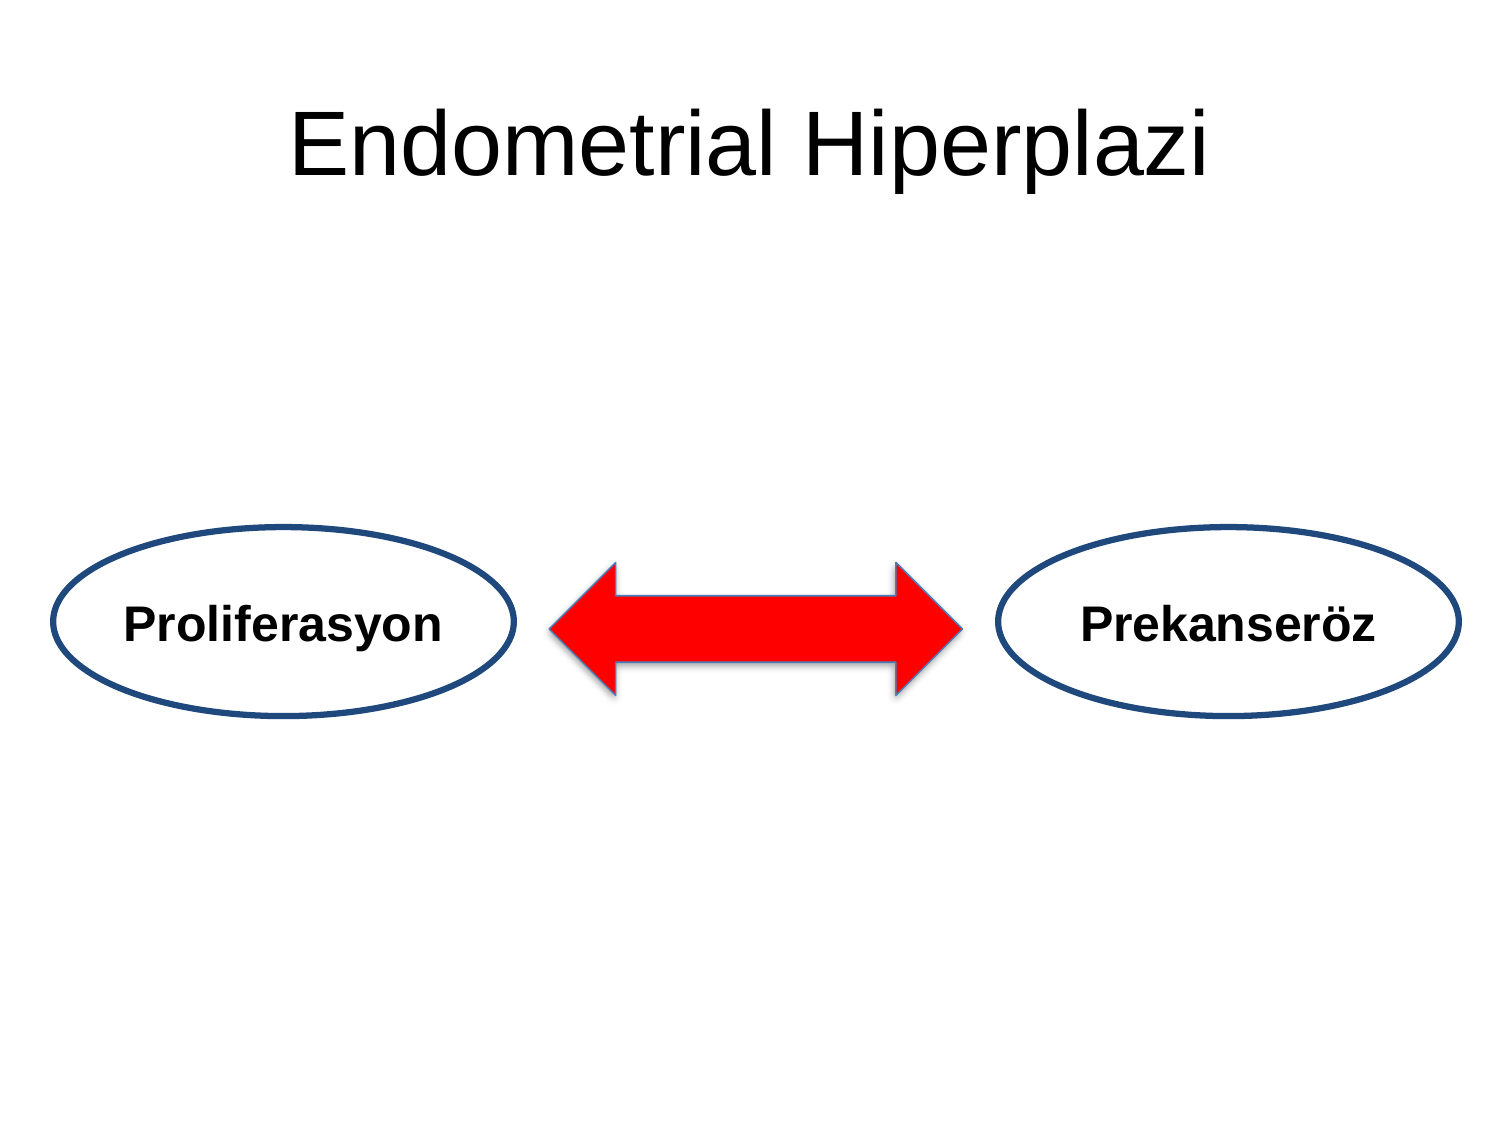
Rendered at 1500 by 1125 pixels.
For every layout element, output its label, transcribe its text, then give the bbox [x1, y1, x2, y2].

text_box Prekanseröz [998, 527, 1459, 717]
title Endometrial Hiperplazi [75, 45, 1425, 233]
text_box Proliferasyon [53, 527, 514, 717]
text_box [548, 561, 963, 697]
